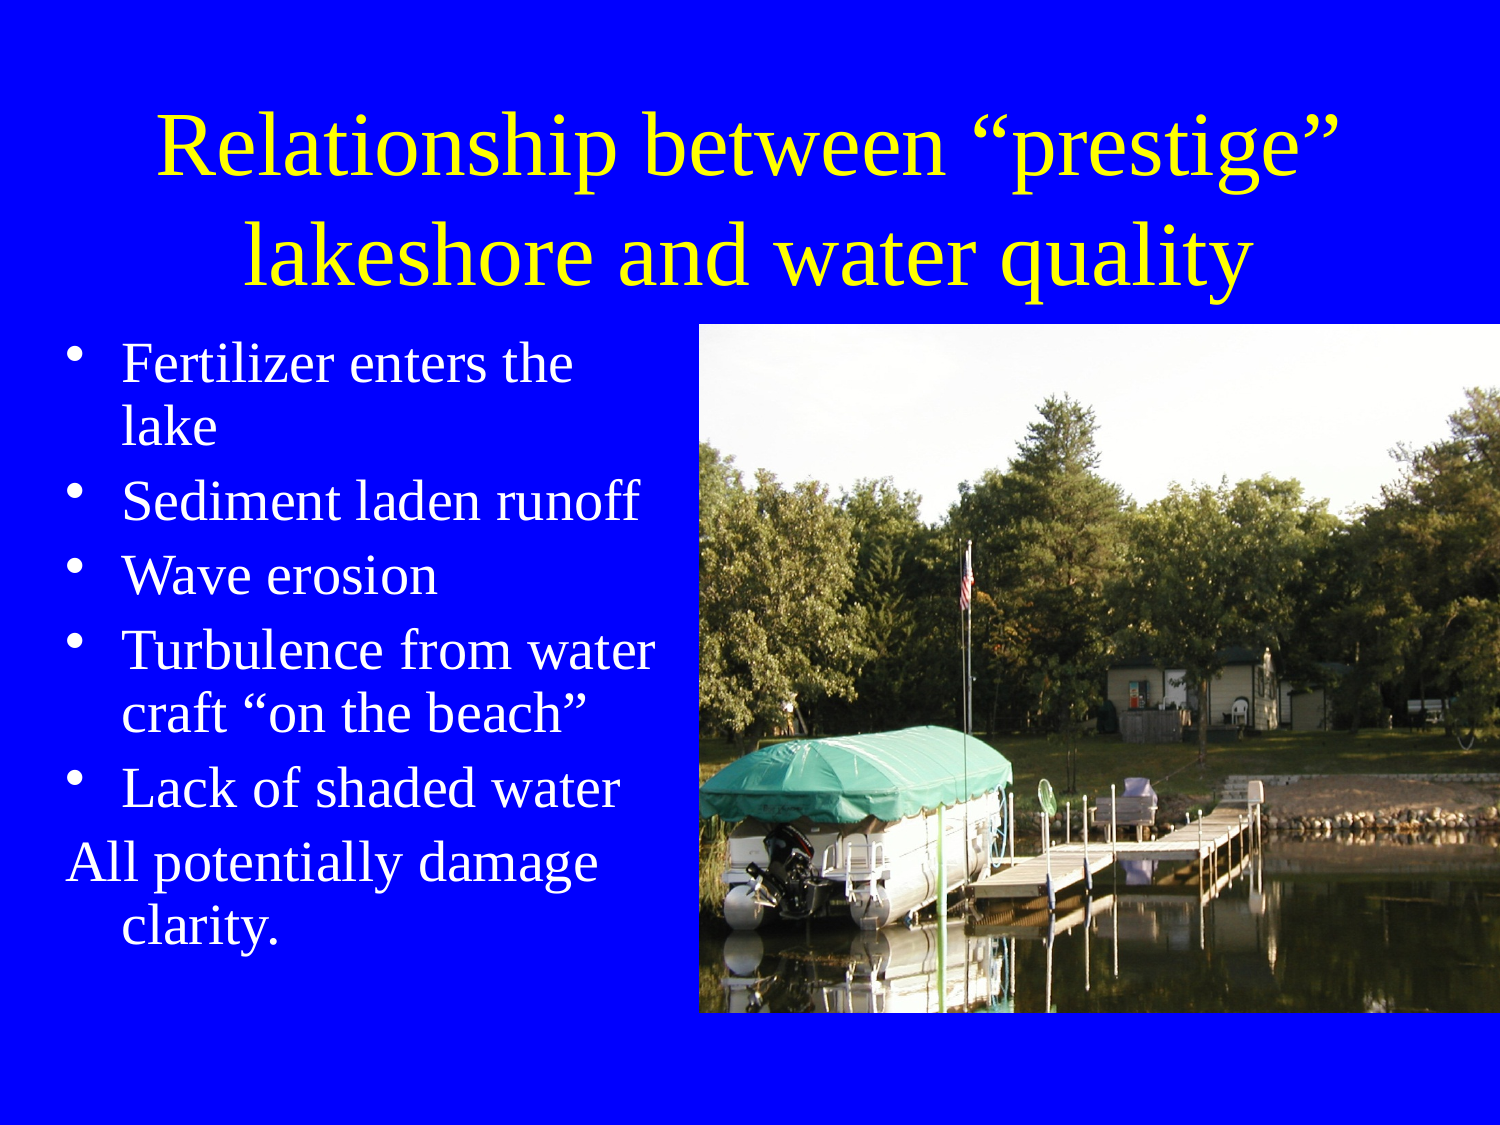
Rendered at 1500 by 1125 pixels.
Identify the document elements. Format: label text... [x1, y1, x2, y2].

title Relationship between “prestige” lakeshore and water quality [112, 99, 1388, 288]
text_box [699, 324, 1500, 1013]
list Fertilizer enters the lake Sediment laden runoff Wave erosion Turbulence from water craft “on the beach” Lack of shaded water All potentially damage clarity. [49, 324, 676, 1001]
